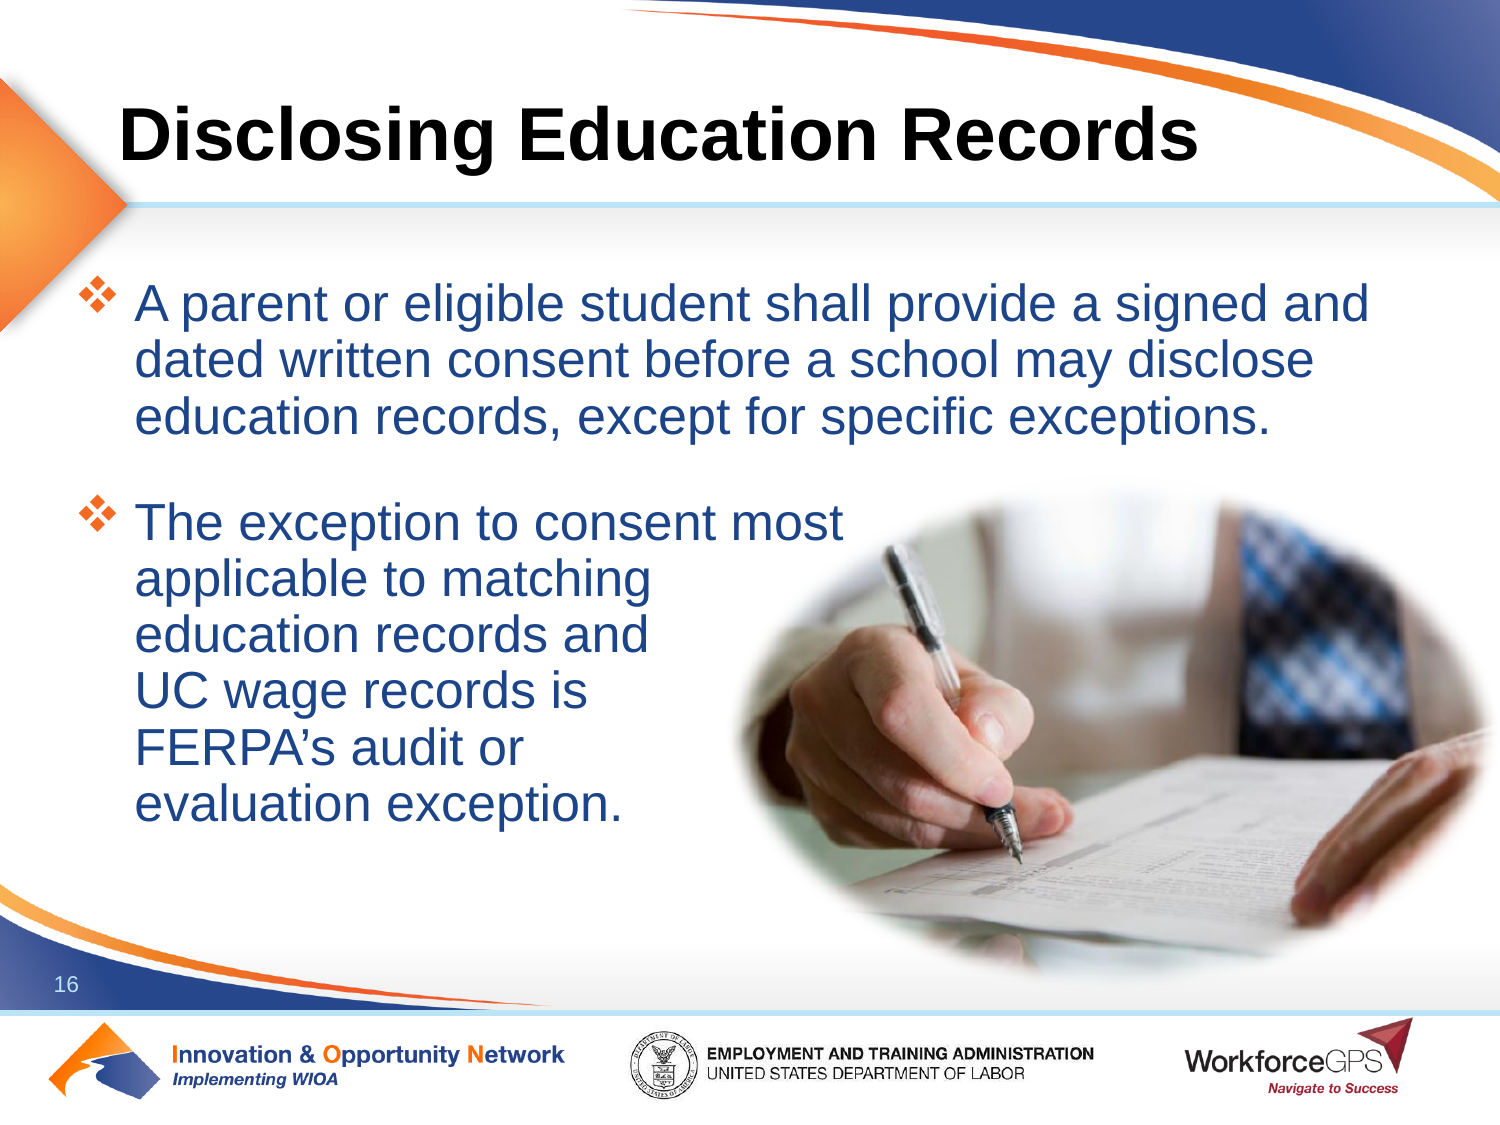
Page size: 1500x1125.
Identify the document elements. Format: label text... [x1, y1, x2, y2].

picture [628, 1025, 1097, 1101]
picture [724, 475, 1500, 993]
title Disclosing Education Records [103, 38, 1397, 185]
picture [1182, 1016, 1415, 1079]
picture [39, 1016, 576, 1107]
picture [589, 0, 1500, 202]
picture [0, 882, 573, 1010]
list A parent or eligible student shall provide a signed and dated written consent before a school may disclose education records, except for specific exceptions. The exception to consent most applicable to matching education records and UC wage records is FERPA’s audit or evaluation exception. [59, 269, 1397, 975]
slide_number 16 [1149, 1079, 1500, 1108]
